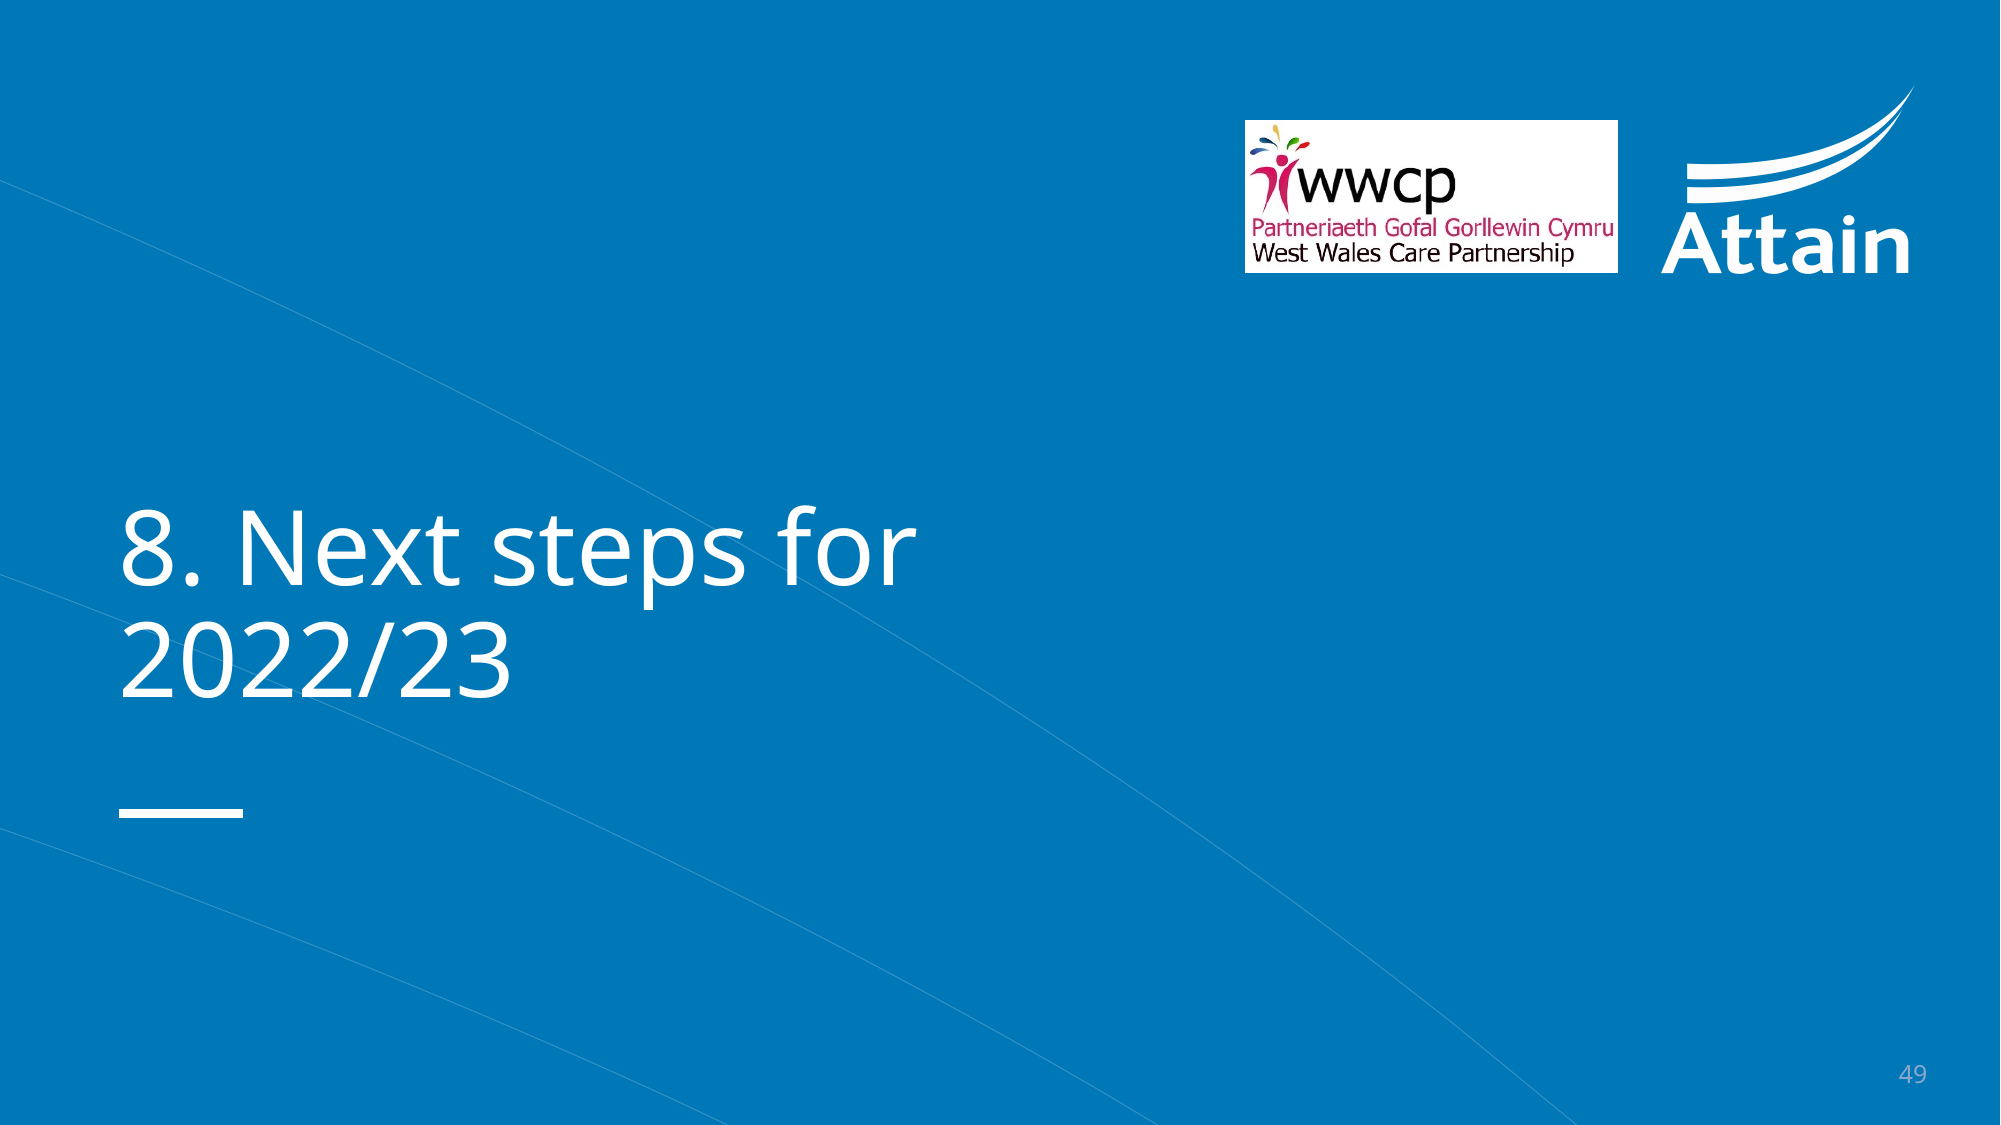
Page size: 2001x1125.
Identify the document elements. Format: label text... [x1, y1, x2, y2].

picture [1843, 230, 1854, 273]
title 8. Next steps for 2022/23 [118, 393, 1205, 721]
picture [1722, 216, 1753, 273]
picture [1793, 229, 1832, 273]
picture [1246, 121, 1617, 272]
slide_number 49 [1492, 1045, 1943, 1105]
picture [1662, 213, 1721, 273]
picture [1688, 126, 1891, 203]
picture [1688, 104, 1902, 179]
picture [1866, 229, 1908, 273]
picture [1756, 216, 1787, 273]
picture [1844, 216, 1854, 225]
